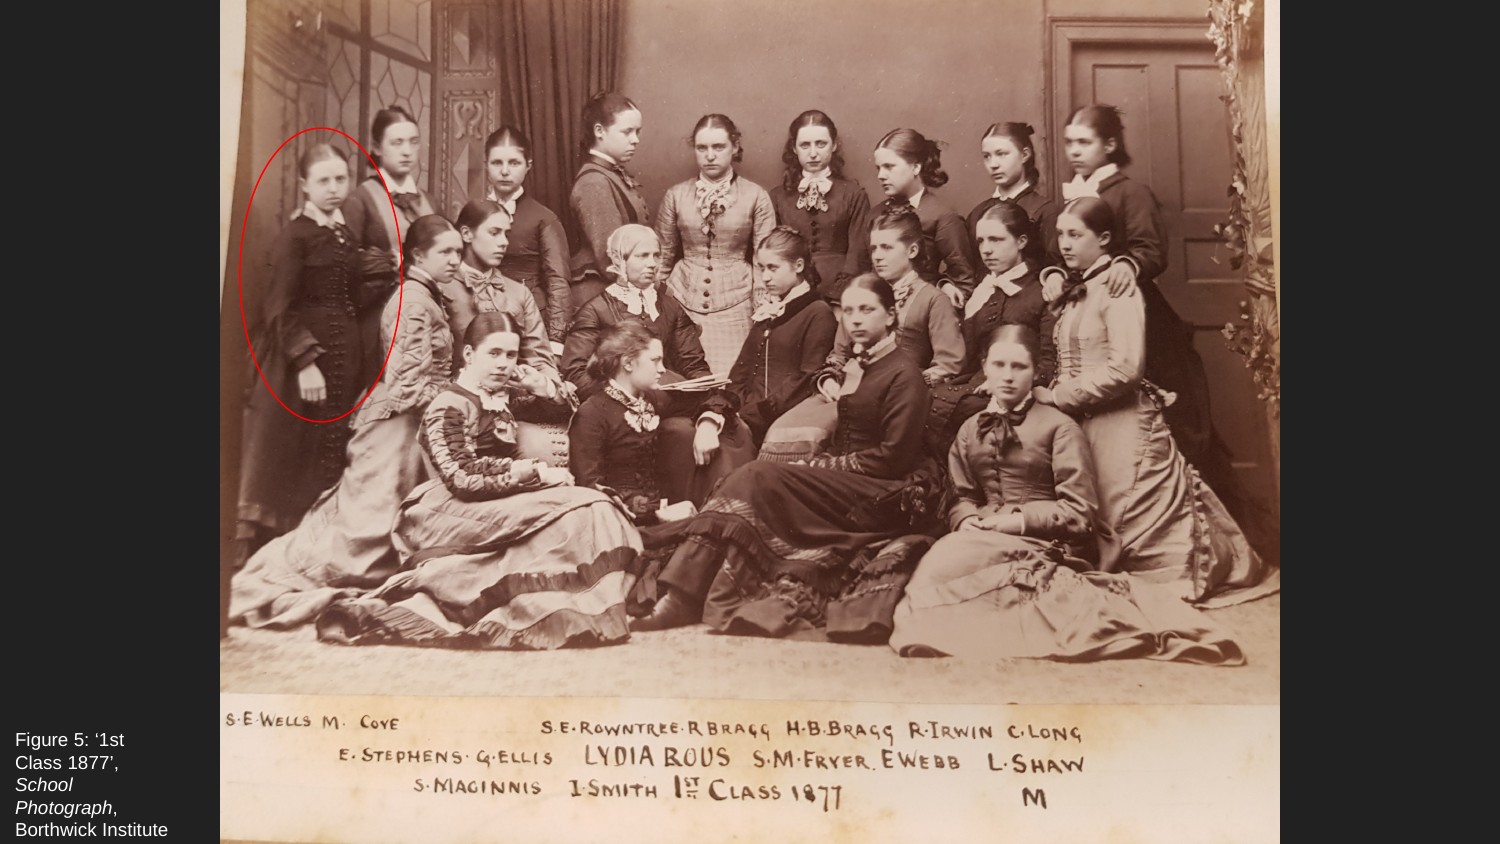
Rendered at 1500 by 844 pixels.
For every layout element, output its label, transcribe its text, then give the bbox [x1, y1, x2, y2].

text_box Figure 5: ‘1st Class 1877’, School Photograph, Borthwick Institute of Archives, (1877) [0, 713, 191, 844]
picture [220, 0, 1280, 844]
